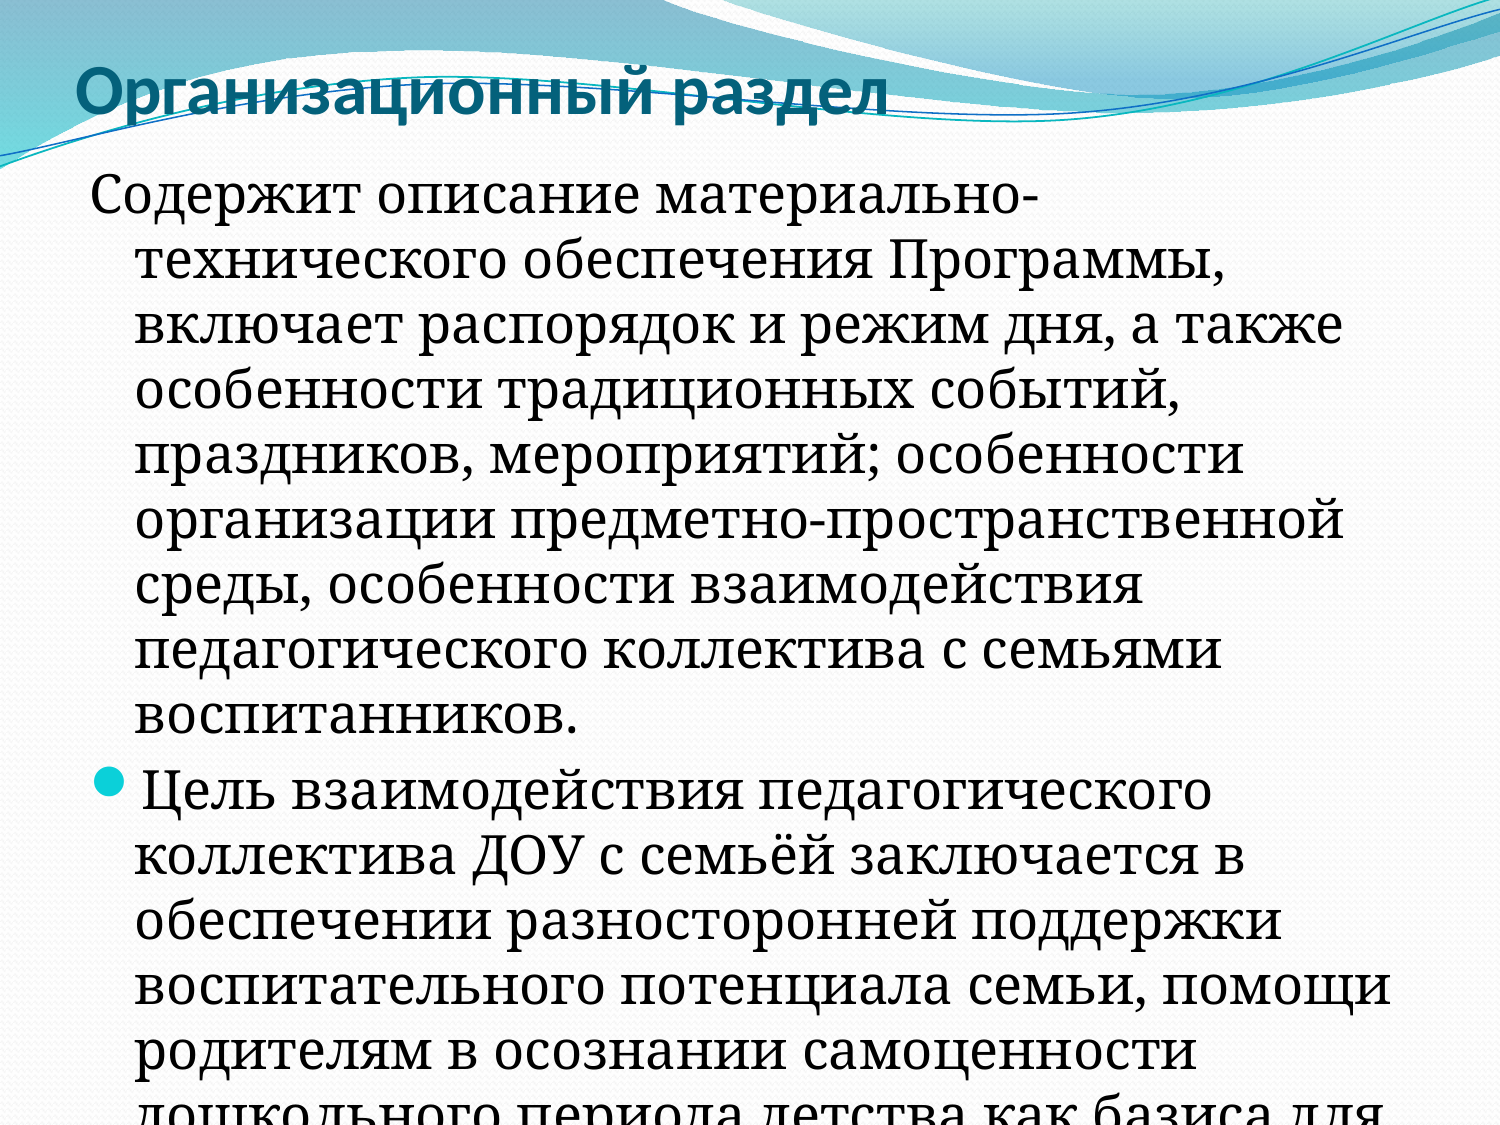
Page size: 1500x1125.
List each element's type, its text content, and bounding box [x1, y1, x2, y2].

list Содержит описание материально-технического обеспечения Программы, включает распорядок и режим дня, а также особенности традиционных событий, праздников, мероприятий; особенности организации предметно-пространственной среды, особенности взаимодействия педагогического коллектива с семьями воспитанников. Цель взаимодействия педагогического коллектива ДОУ с семьёй заключается в обеспечении разносторонней поддержки воспитательного потенциала семьи, помощи родителям в осознании самоценности дошкольного периода детства как базиса для всей последующей жизни человека. [75, 152, 1425, 1038]
title Организационный раздел [75, 35, 1425, 129]
